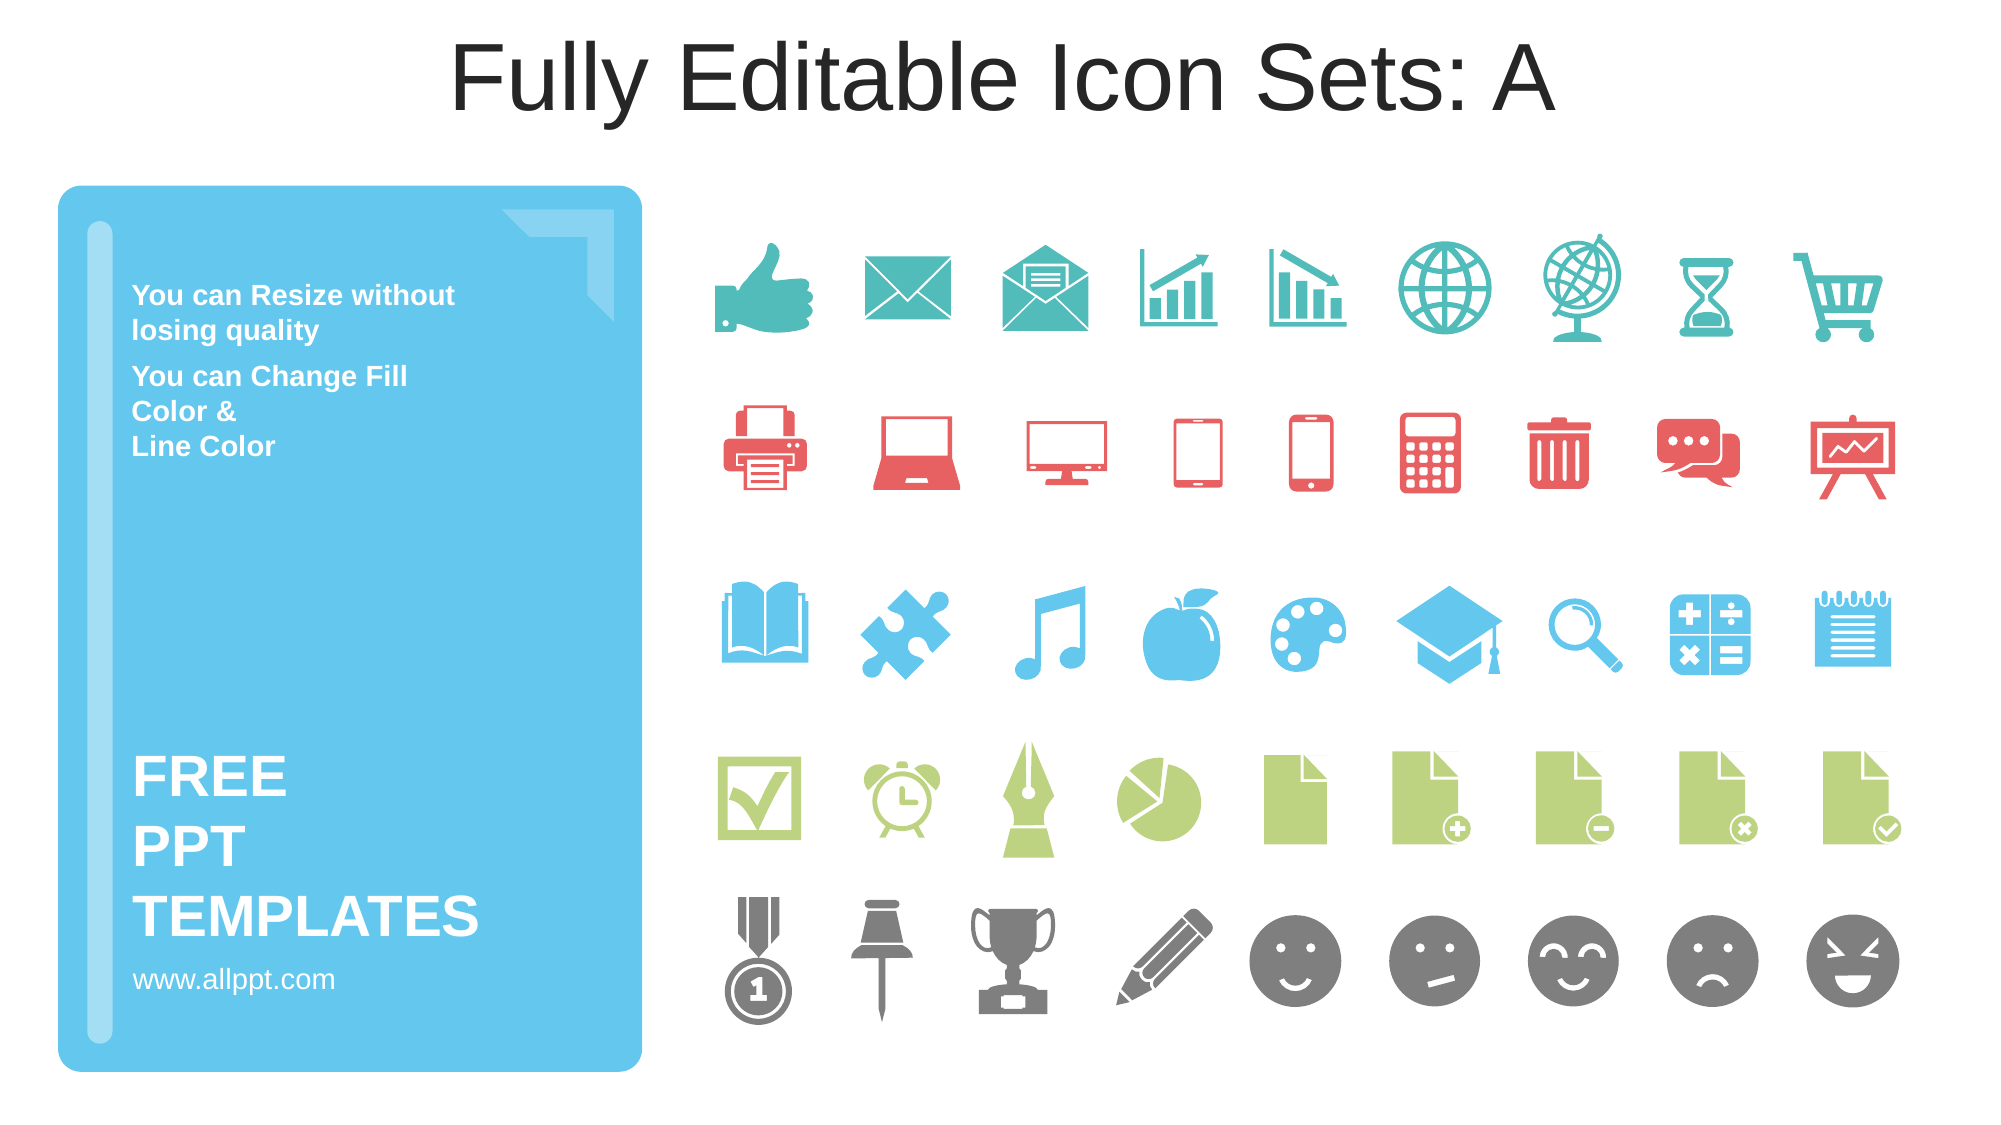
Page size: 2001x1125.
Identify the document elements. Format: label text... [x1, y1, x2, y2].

text_box [1821, 748, 1903, 846]
text_box [1678, 256, 1735, 338]
text_box [717, 756, 802, 841]
text_box [1526, 914, 1620, 1008]
text_box [1000, 243, 1091, 332]
text_box [1287, 413, 1335, 493]
text_box [1809, 413, 1897, 501]
text_box [1114, 907, 1214, 1007]
text_box [1391, 748, 1472, 846]
text_box [1172, 417, 1224, 489]
text_box [1139, 248, 1219, 327]
text_box [970, 906, 1057, 1016]
text_box [1398, 411, 1462, 495]
text_box [1665, 914, 1760, 1009]
text_box [1388, 914, 1482, 1008]
text_box [849, 898, 915, 1023]
text_box [1116, 756, 1203, 843]
text_box [1278, 247, 1341, 320]
text_box [1269, 596, 1348, 673]
list Fully Editable Icon Sets: A [53, 20, 1952, 140]
text_box [1248, 914, 1343, 1009]
text_box [862, 255, 954, 321]
text_box [723, 896, 794, 1026]
text_box [1268, 248, 1348, 328]
text_box [1792, 251, 1884, 344]
text_box [720, 580, 810, 664]
text_box [1014, 584, 1087, 681]
text_box [1656, 417, 1741, 489]
text_box [1394, 584, 1505, 686]
text_box [862, 760, 942, 839]
text_box [872, 415, 962, 491]
text_box [714, 241, 815, 334]
text_box [1000, 741, 1057, 859]
text_box [1263, 752, 1330, 845]
text_box [858, 588, 953, 682]
text_box [1542, 232, 1623, 343]
text_box [1397, 240, 1493, 336]
text_box [1534, 748, 1616, 846]
text_box [1526, 416, 1592, 490]
text_box [1547, 597, 1625, 674]
text_box [1805, 913, 1901, 1009]
text_box [1678, 748, 1759, 846]
text_box [722, 404, 809, 492]
text_box [1141, 587, 1222, 682]
text_box [1668, 593, 1752, 677]
text_box [1025, 420, 1109, 487]
text_box [1813, 589, 1893, 668]
